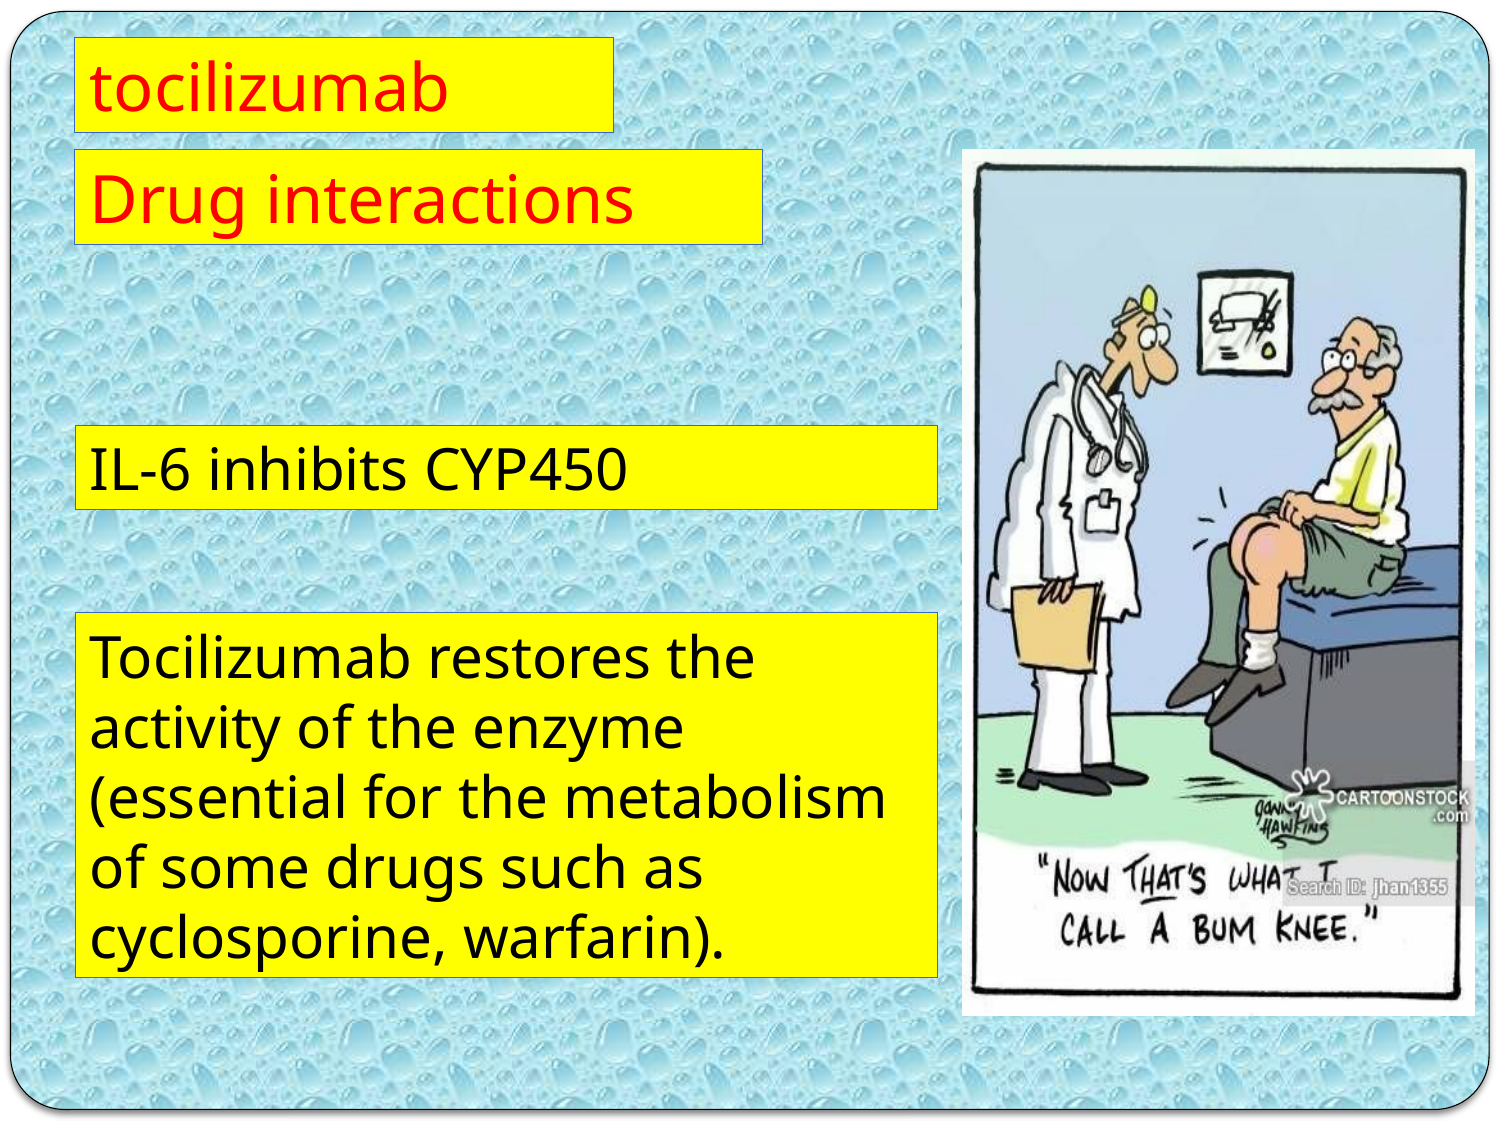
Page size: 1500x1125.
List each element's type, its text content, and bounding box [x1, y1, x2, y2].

text_box IL-6 inhibits CYP450 [75, 425, 938, 510]
picture [12, 12, 1488, 1108]
text_box Tocilizumab restores the activity of the enzyme (essential for the metabolism of some drugs such as cyclosporine, warfarin). [75, 612, 938, 978]
text_box Drug interactions [74, 149, 763, 245]
text_box tocilizumab [74, 37, 614, 133]
